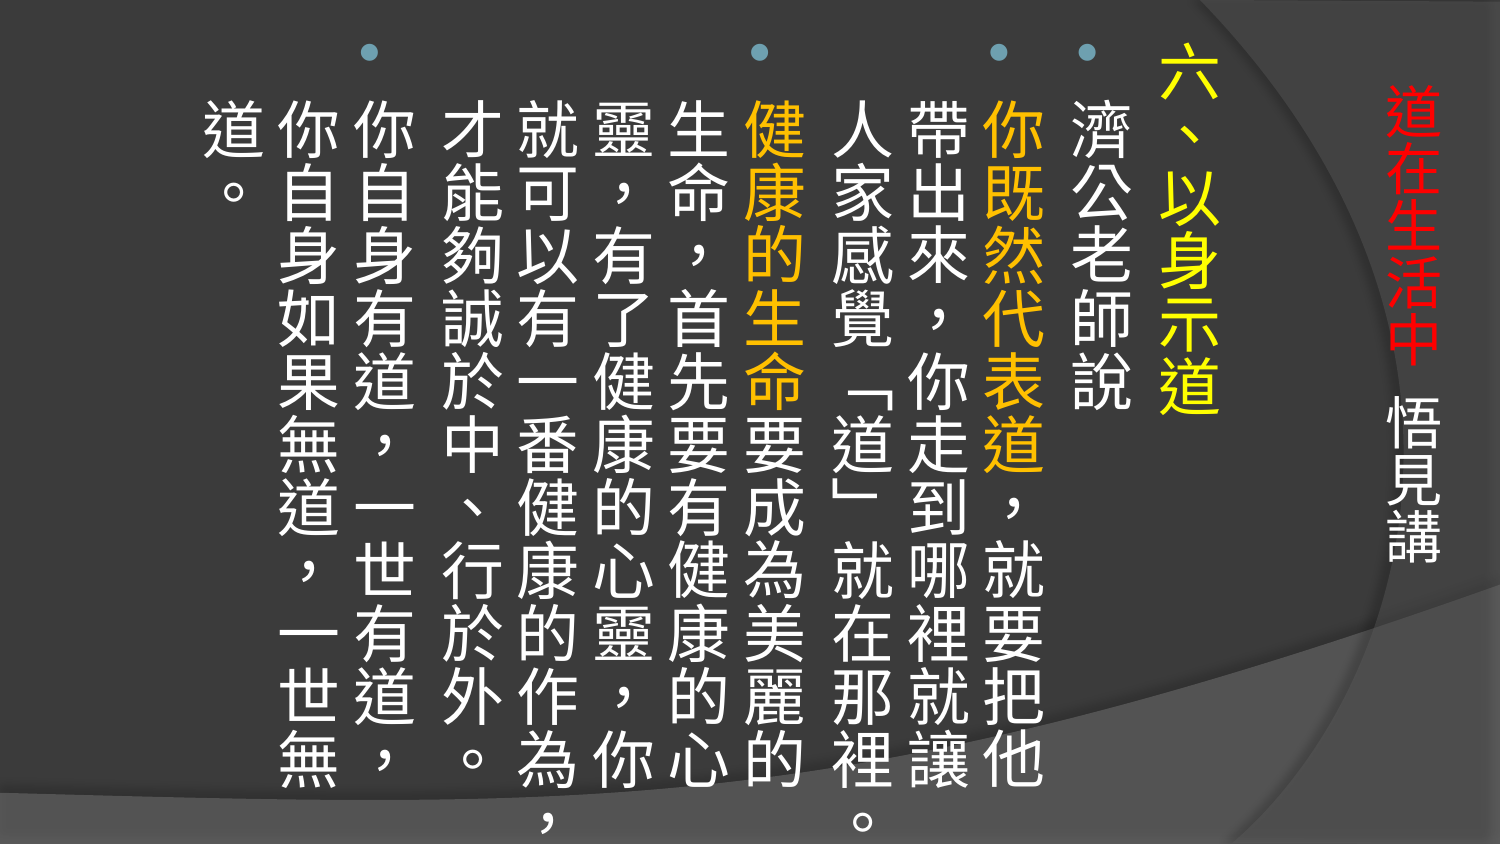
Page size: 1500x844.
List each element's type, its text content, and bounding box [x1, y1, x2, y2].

list 六、以身示道 濟公老師說 你既然代表道，就要把他帶出來，你走到哪裡就讓人家感覺「道」就在那裡。 健康的生命要成為美麗的生命，首先要有健康的心靈，有了健康的心靈，你就可以有一番健康的作為，才能夠誠於中、行於外。 你自身有道，一世有道，你自身如果無道，一世無道。 [29, 20, 1353, 824]
title 道在生活中 悟見講 [1353, 43, 1473, 812]
